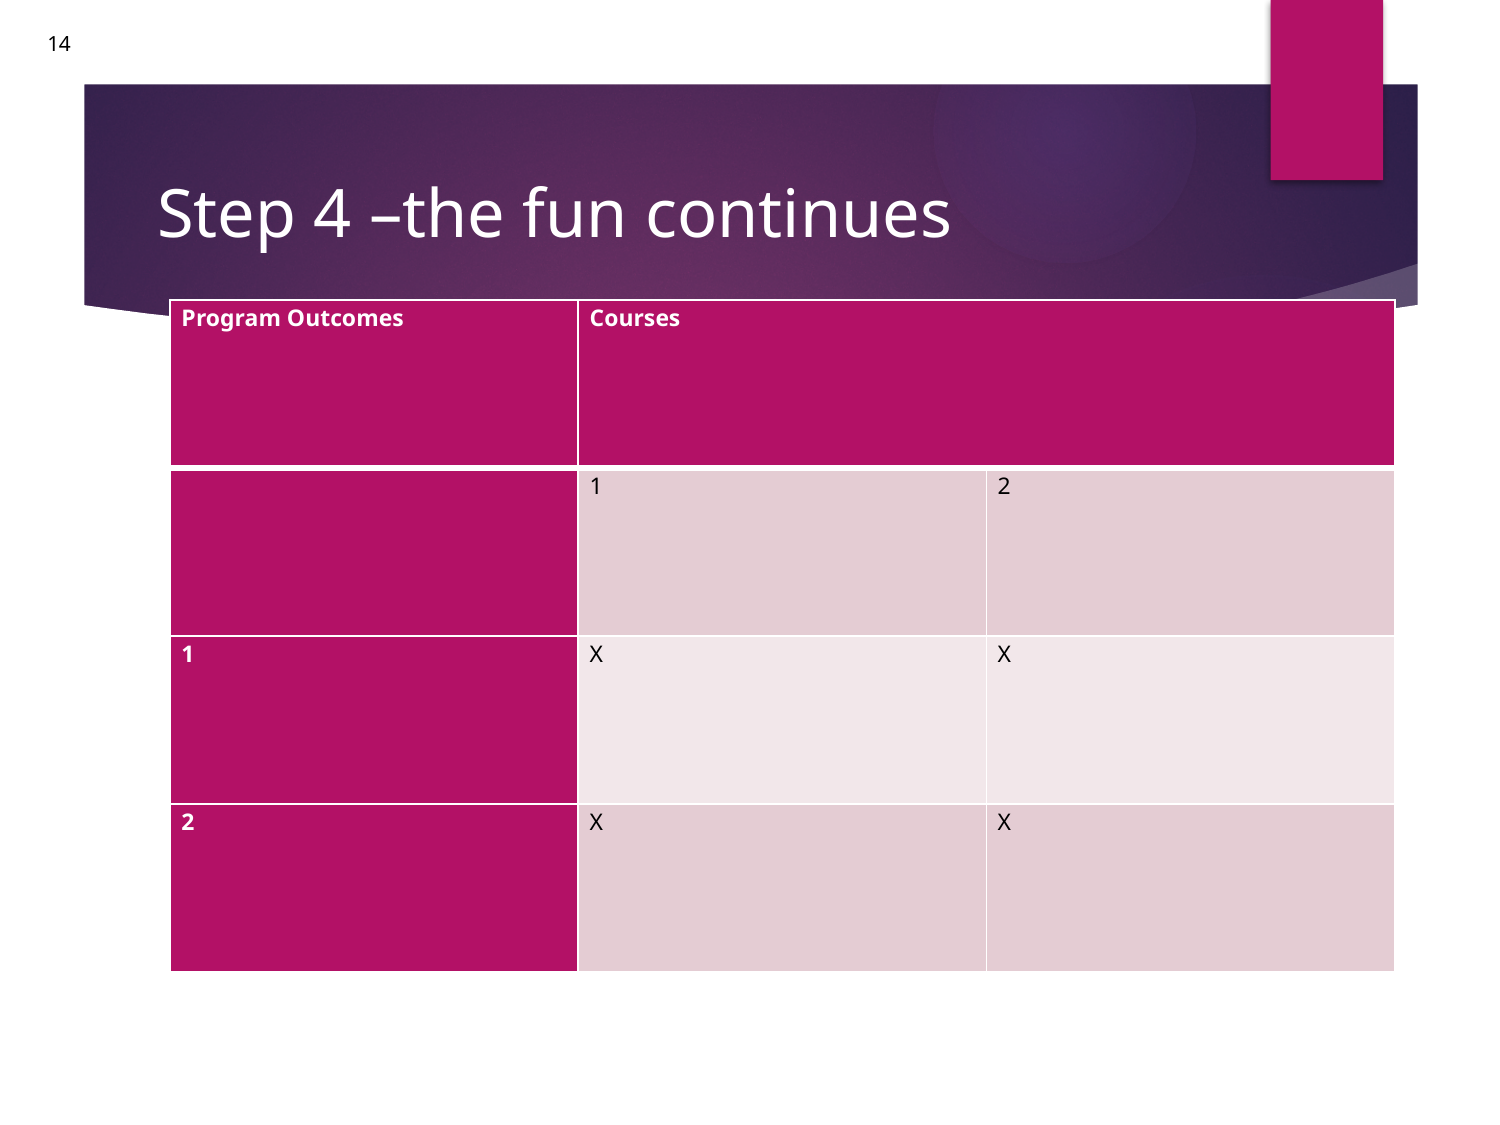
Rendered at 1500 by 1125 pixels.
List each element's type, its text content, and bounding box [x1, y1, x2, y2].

title Step 4 –the fun continues [142, 152, 1183, 269]
table_cell X [579, 637, 986, 803]
table_cell 1 [171, 637, 577, 803]
table_header Program Outcomes [171, 301, 577, 465]
table_cell 1 [579, 471, 986, 635]
table_cell [171, 471, 577, 635]
table_header Courses [579, 301, 1394, 465]
table_cell X [987, 805, 1394, 971]
table_cell X [579, 805, 986, 971]
table_cell 2 [987, 471, 1394, 635]
table_cell 2 [171, 805, 577, 971]
table_cell X [987, 637, 1394, 803]
